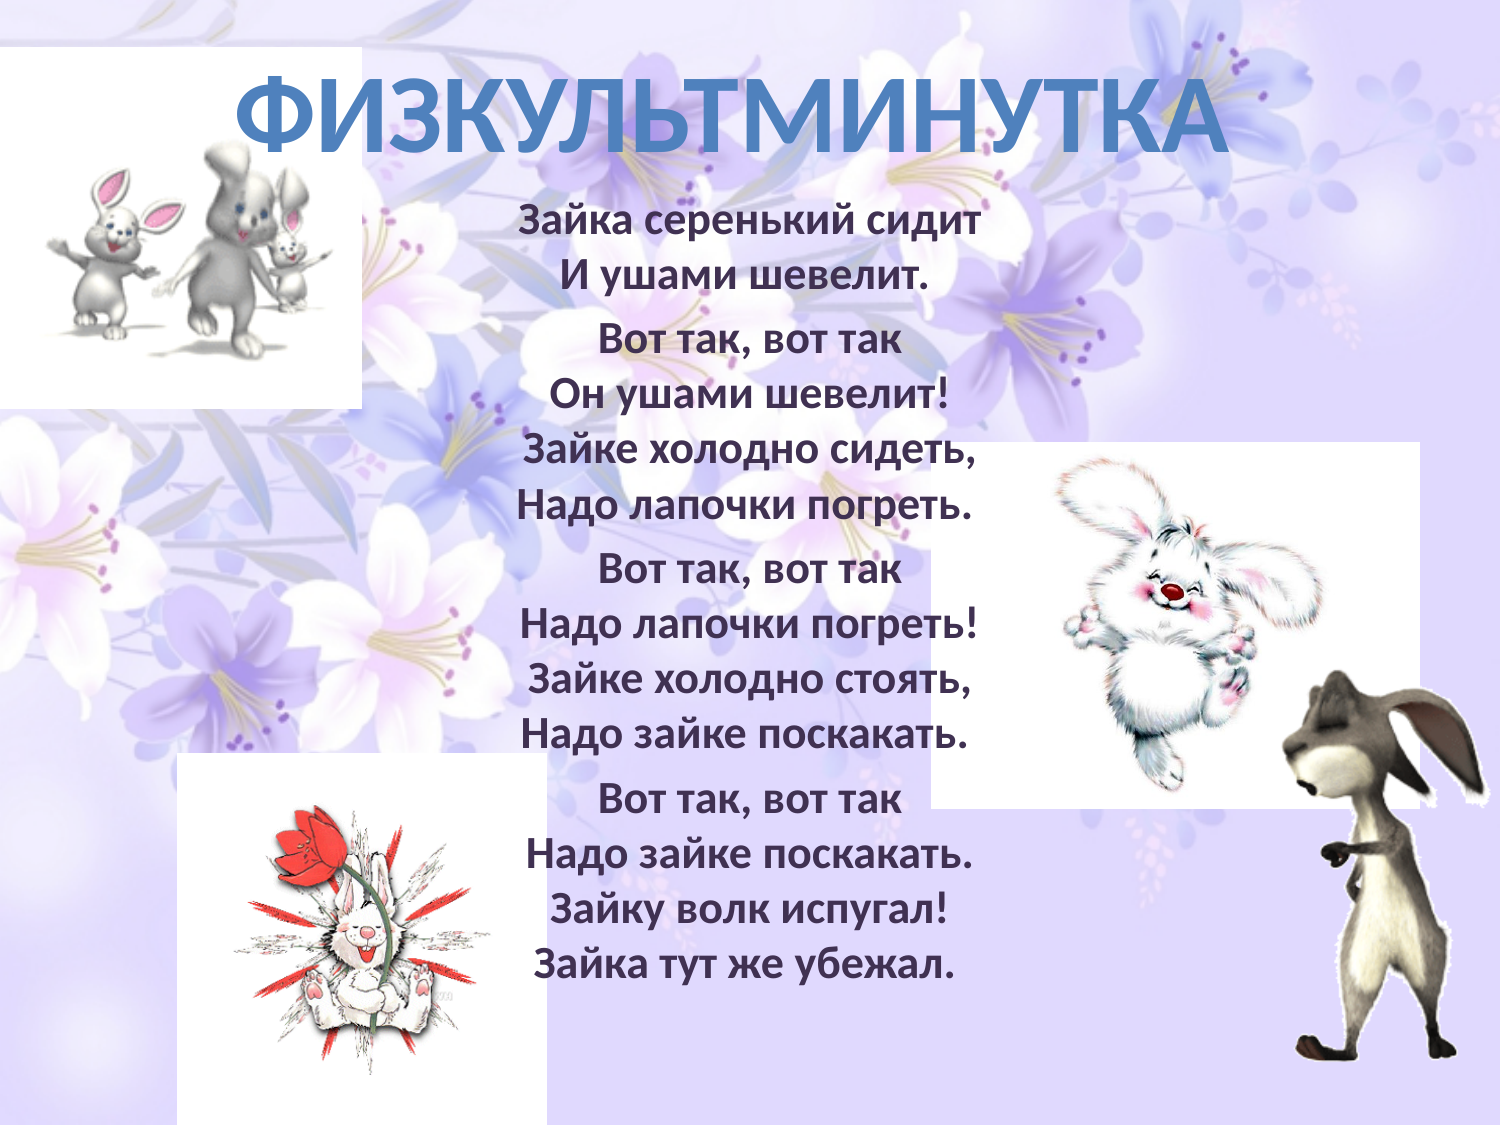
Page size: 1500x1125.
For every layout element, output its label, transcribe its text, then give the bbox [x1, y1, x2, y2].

list Зайка серенький сидит И ушами шевелит. Вот так, вот так Он ушами шевелит! Зайке холодно сидеть, Надо лапочки погреть. Вот так, вот так Надо лапочки погреть! Зайке холодно стоять, Надо зайке поскакать. Вот так, вот так Надо зайке поскакать. Зайку волк испугал! Зайка тут же убежал. [75, 180, 1425, 1005]
picture [930, 442, 1500, 1095]
picture [0, 47, 362, 410]
text_box физкультминутка [219, 32, 1247, 183]
picture [176, 753, 547, 1125]
